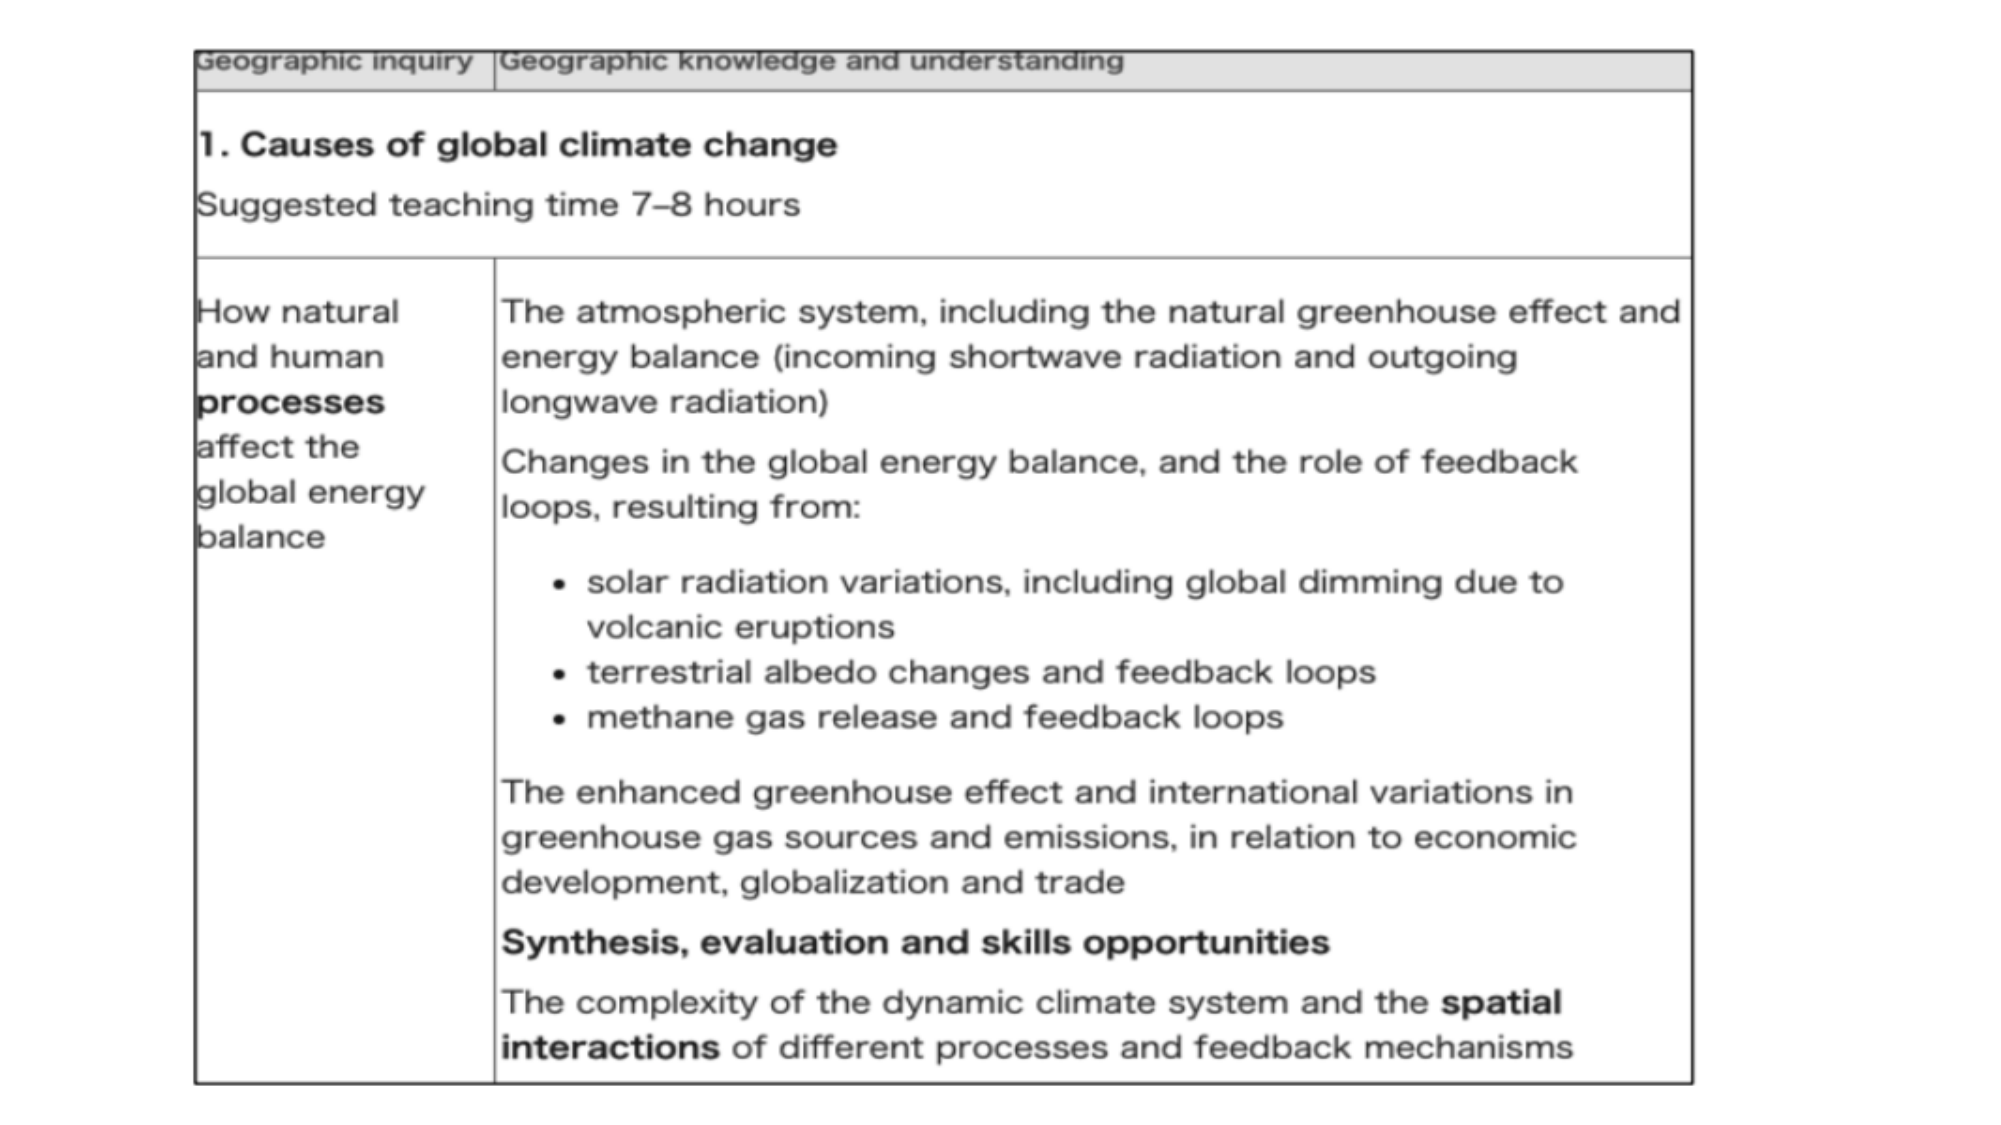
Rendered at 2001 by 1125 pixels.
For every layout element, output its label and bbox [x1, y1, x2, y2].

picture [160, 29, 1729, 1096]
